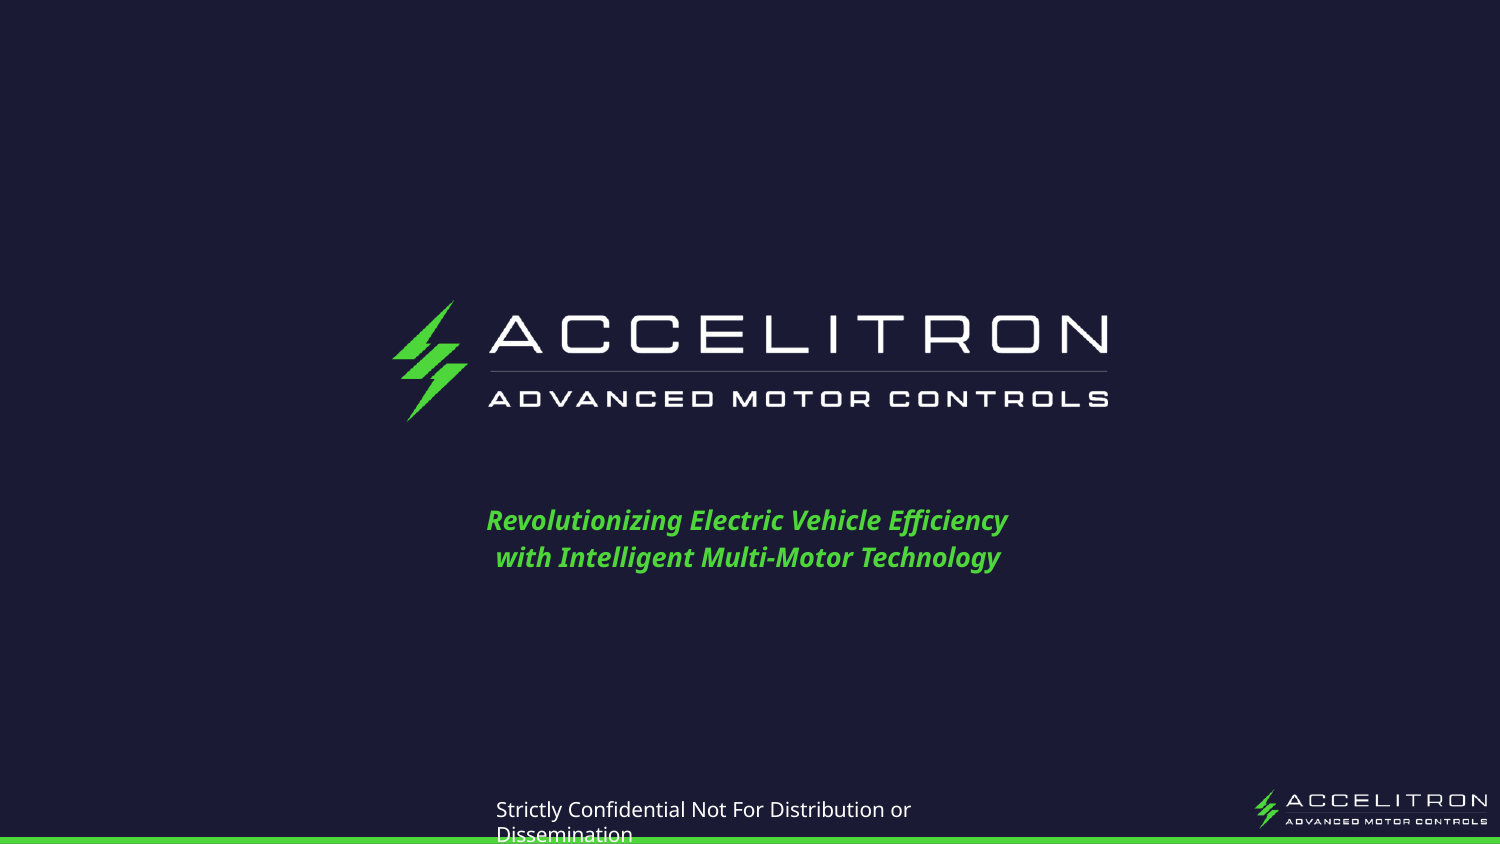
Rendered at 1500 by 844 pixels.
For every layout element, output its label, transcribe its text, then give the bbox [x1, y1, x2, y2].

text_box Strictly Confidential Not For Distribution or Dissemination [494, 794, 1027, 844]
text_box Revolutionizing Electric Vehicle Efficiency with Intelligent Multi-Motor Technology [484, 495, 1016, 573]
picture [392, 300, 1108, 422]
picture [1254, 789, 1487, 829]
